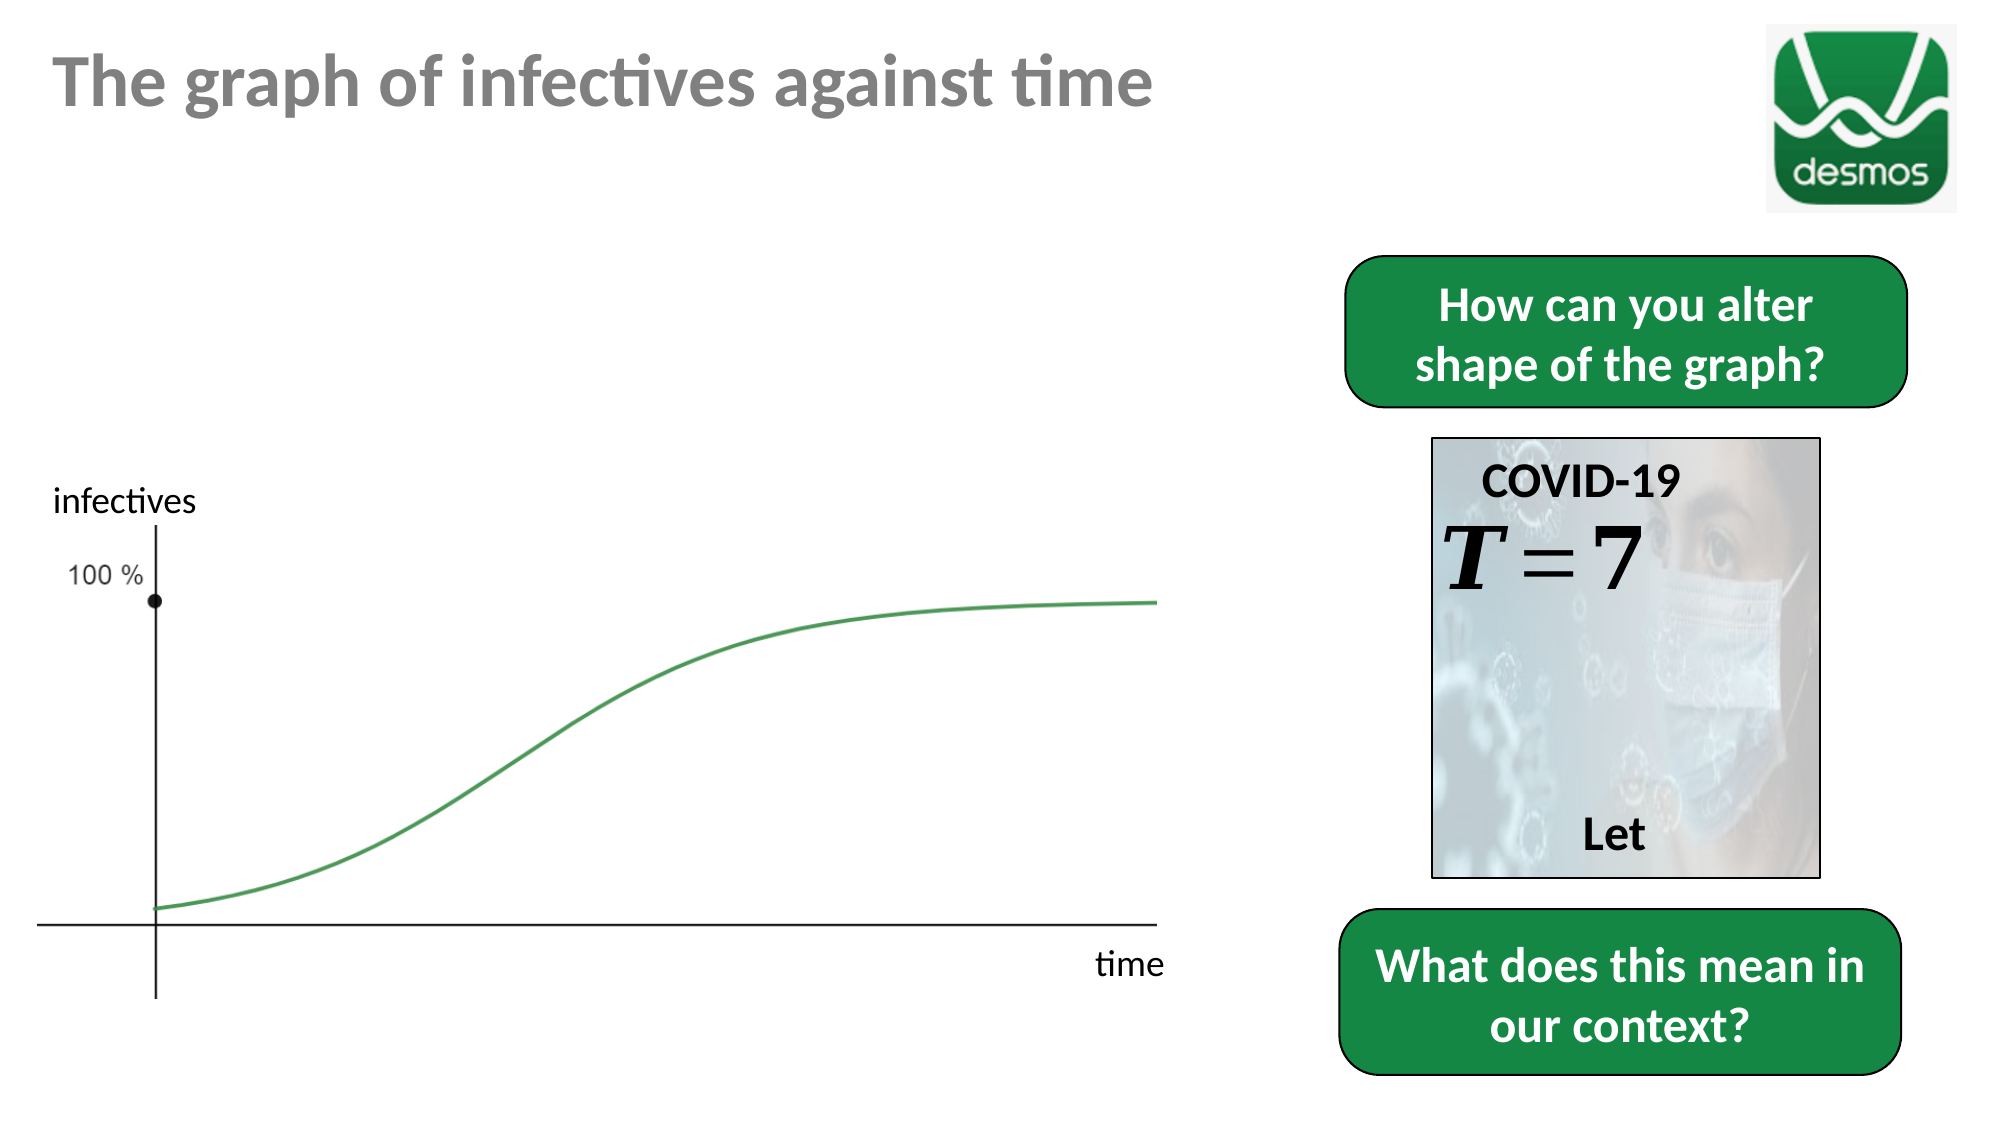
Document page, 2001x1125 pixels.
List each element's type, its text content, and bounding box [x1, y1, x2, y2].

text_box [1345, 256, 1908, 878]
text_box What does this mean in our context? [1338, 908, 1903, 1076]
picture [1766, 24, 1957, 213]
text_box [36, 468, 1181, 999]
text_box The graph of infectives against time [36, 24, 1171, 130]
